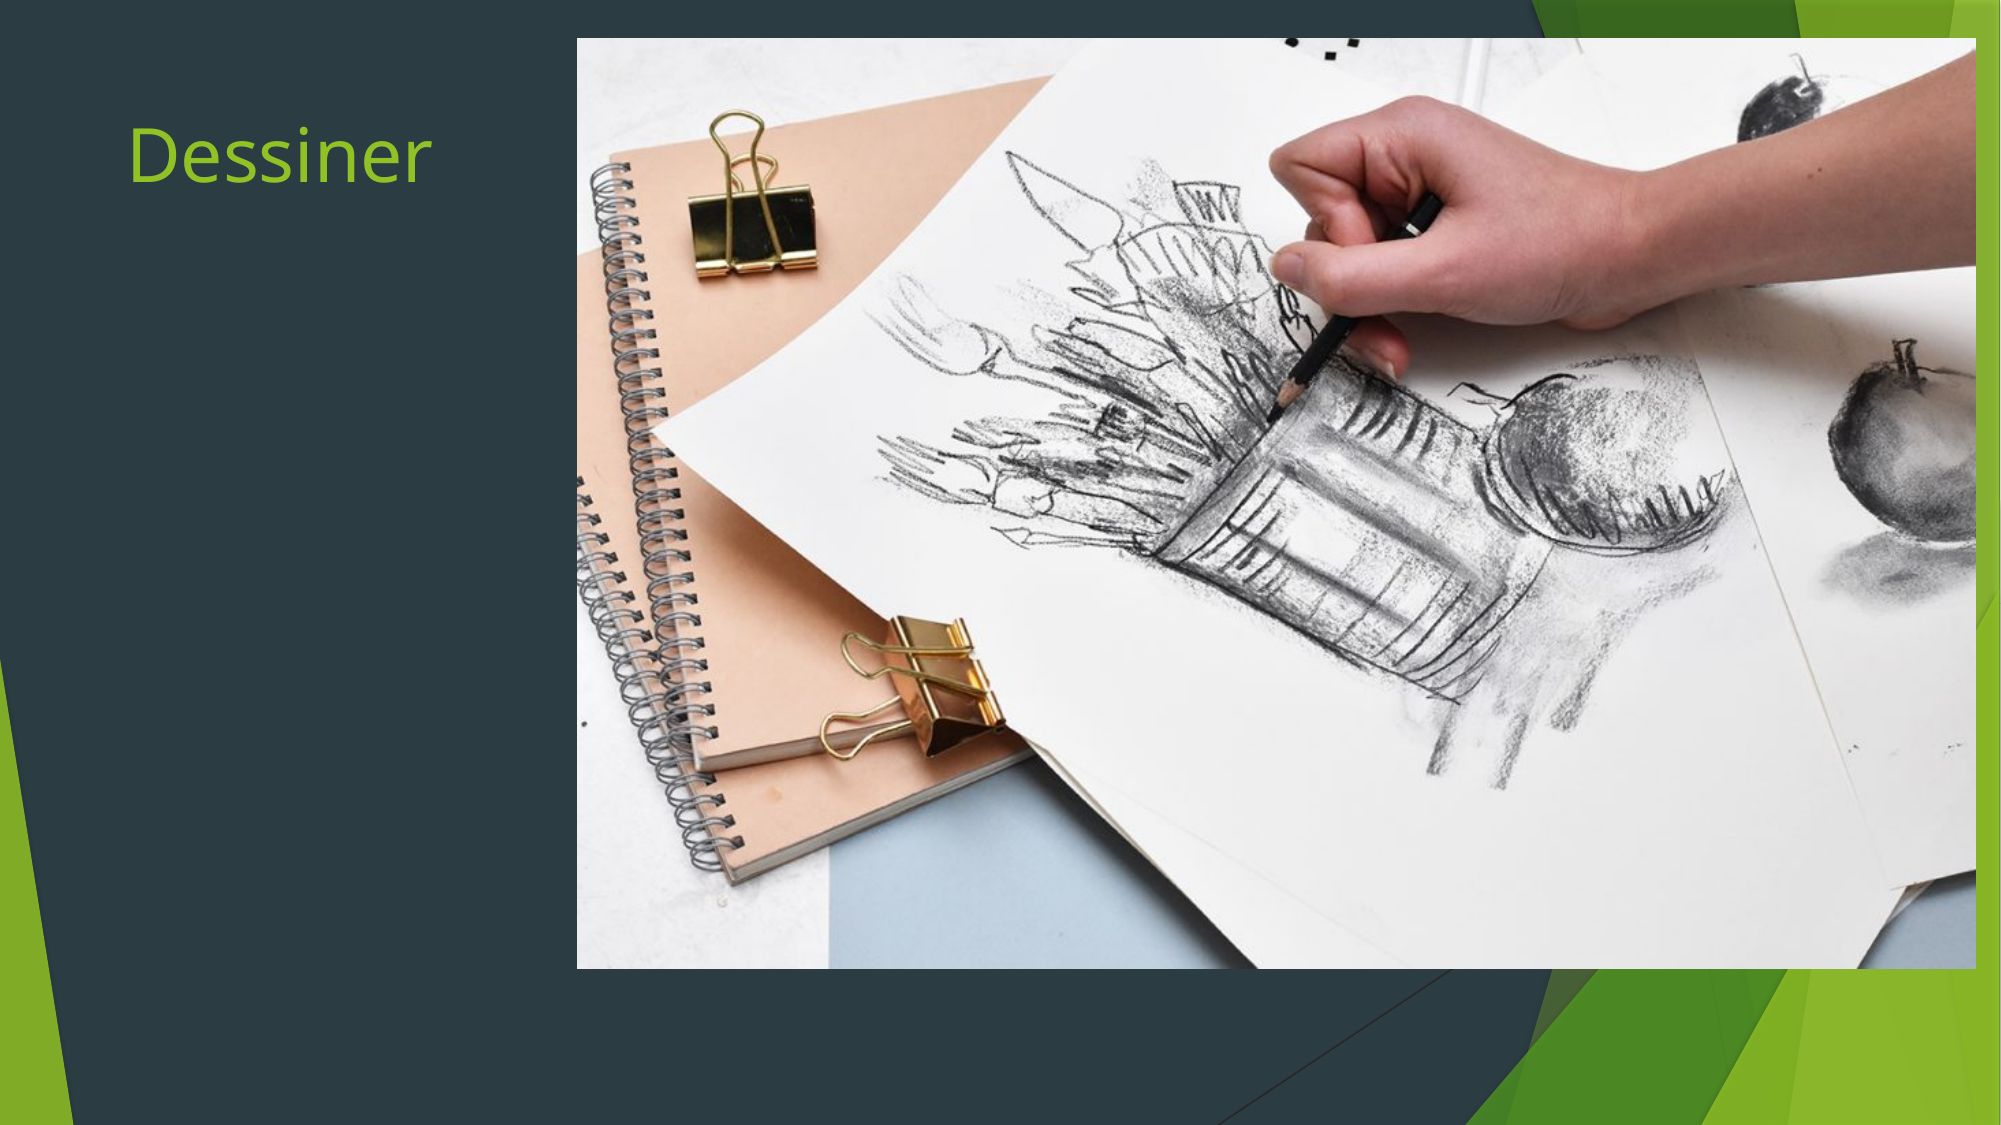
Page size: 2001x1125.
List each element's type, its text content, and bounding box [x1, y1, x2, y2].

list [576, 38, 1976, 969]
title Dessiner [111, 99, 571, 317]
